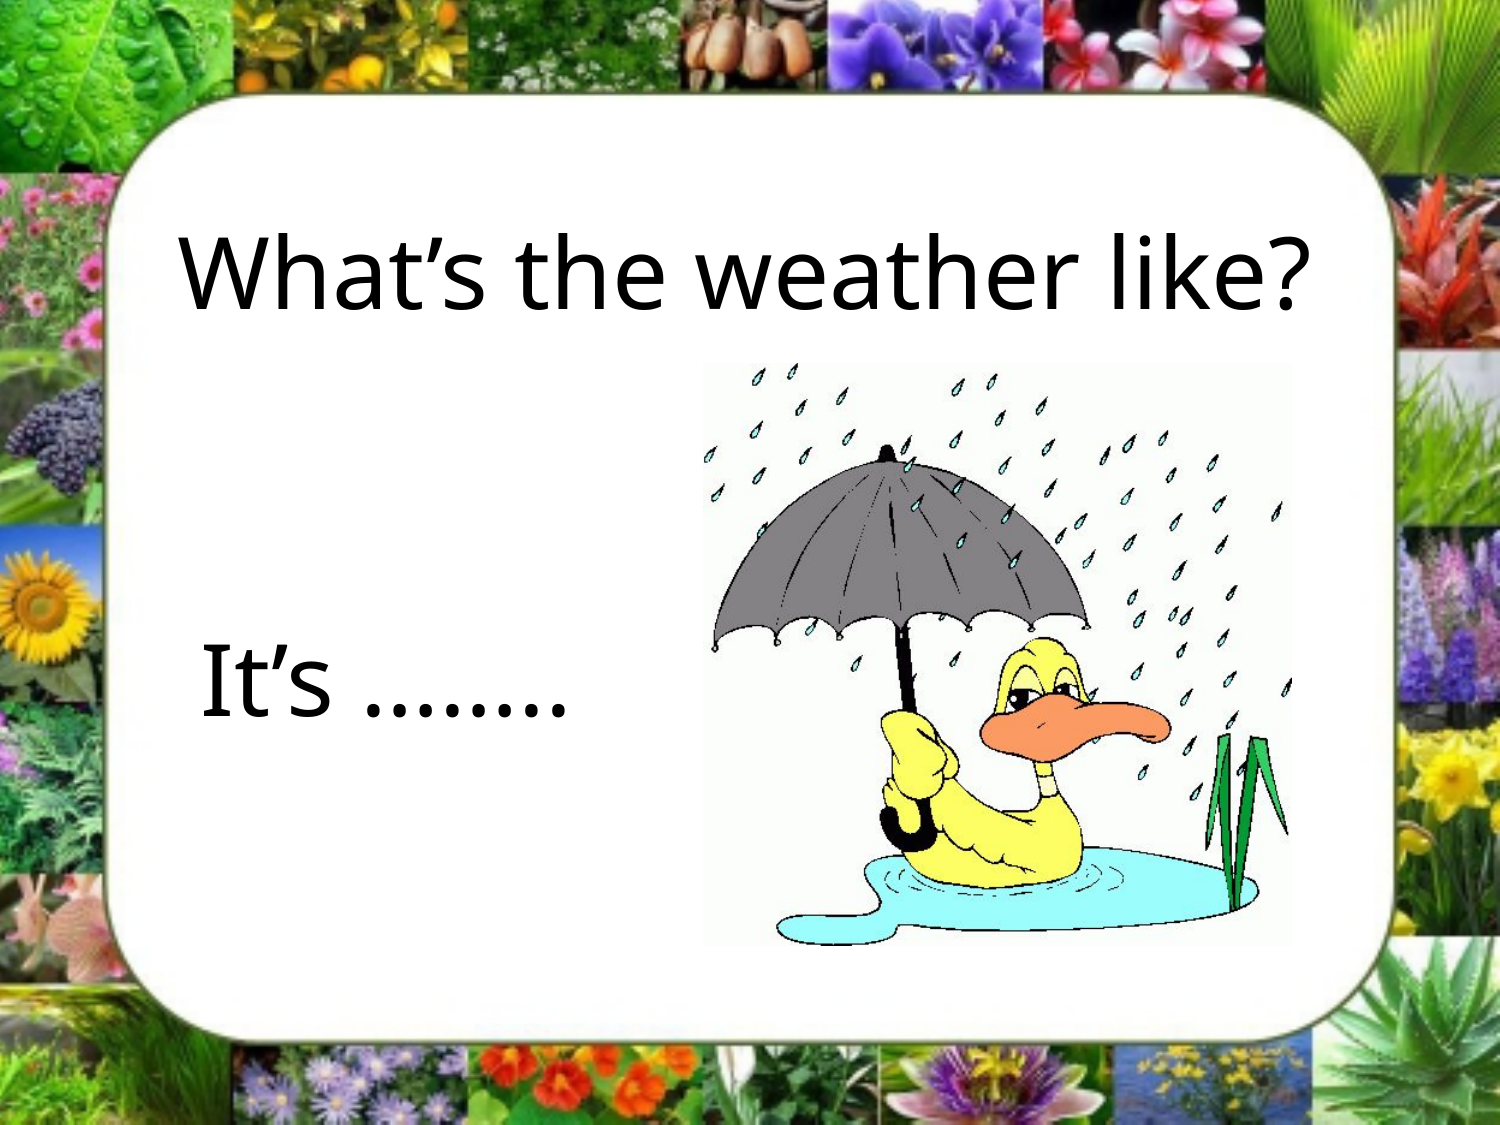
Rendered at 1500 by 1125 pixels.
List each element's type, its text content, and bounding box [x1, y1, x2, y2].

picture [0, 0, 1500, 1125]
title What’s the weather like? [70, 175, 1421, 364]
list It’s …….. [128, 609, 697, 947]
